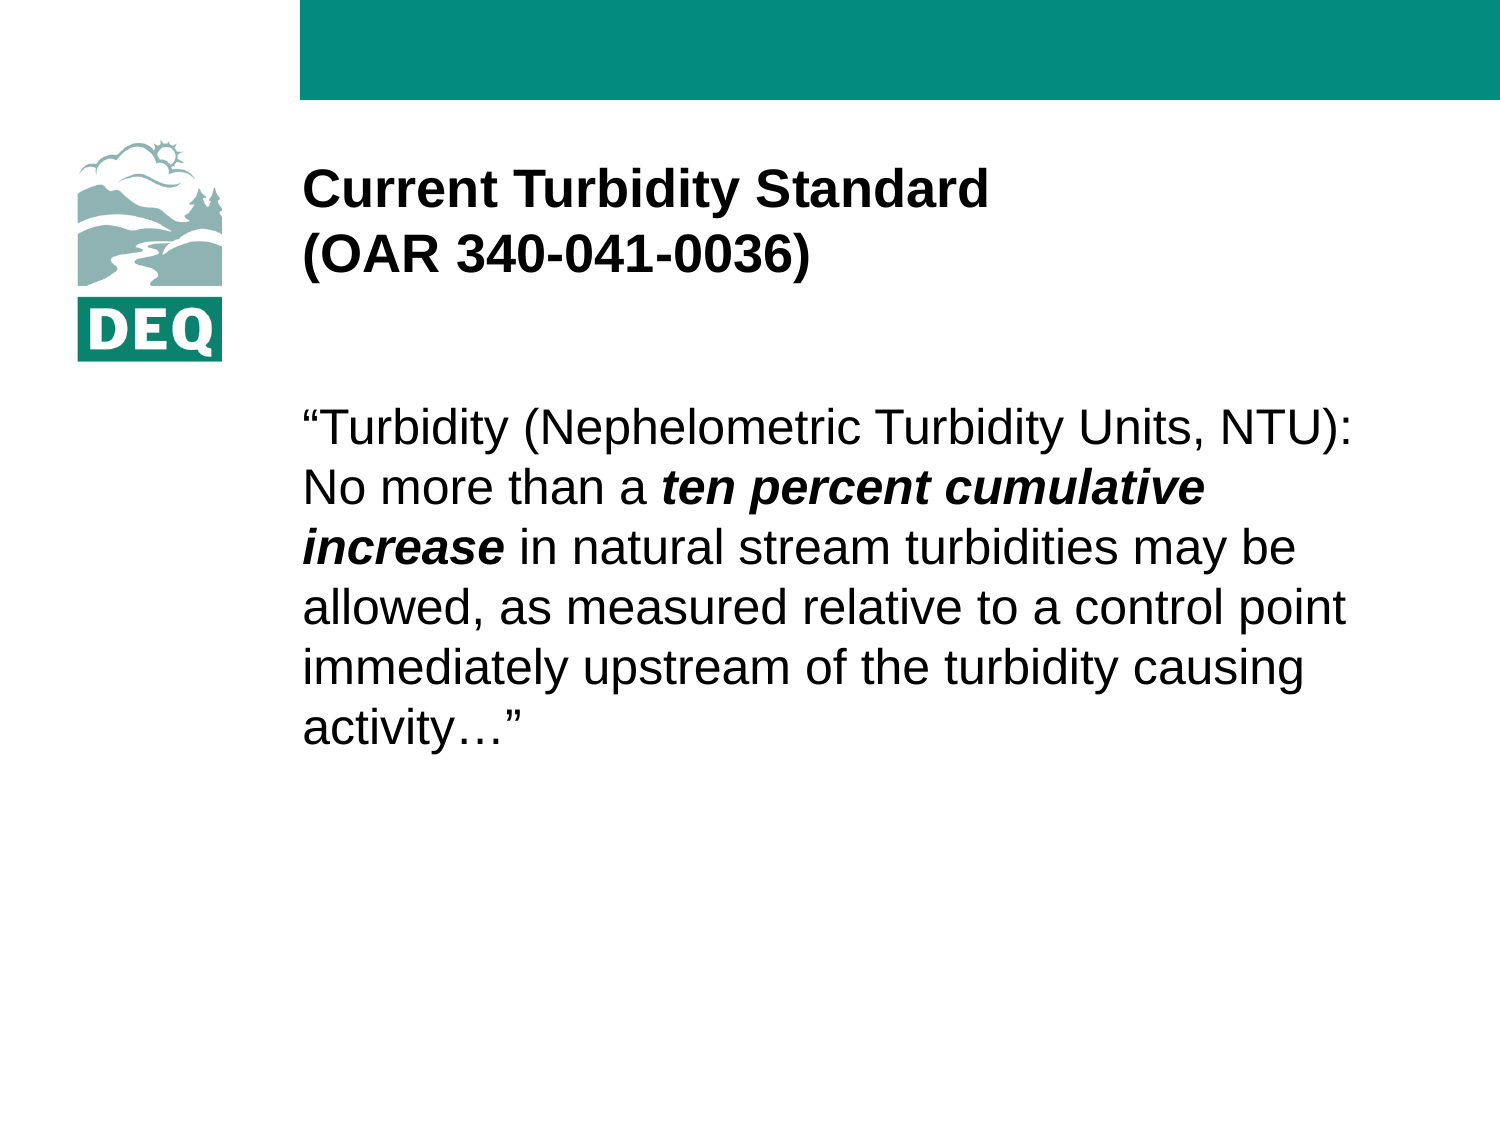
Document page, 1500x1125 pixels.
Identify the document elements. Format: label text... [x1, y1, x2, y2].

list “Turbidity (Nephelometric Turbidity Units, NTU): No more than a ten percent cumulative increase in natural stream turbidities may be allowed, as measured relative to a control point immediately upstream of the turbidity causing activity…” [287, 386, 1438, 675]
picture [75, 137, 222, 363]
title Current Turbidity Standard (OAR 340-041-0036) [287, 149, 1426, 288]
